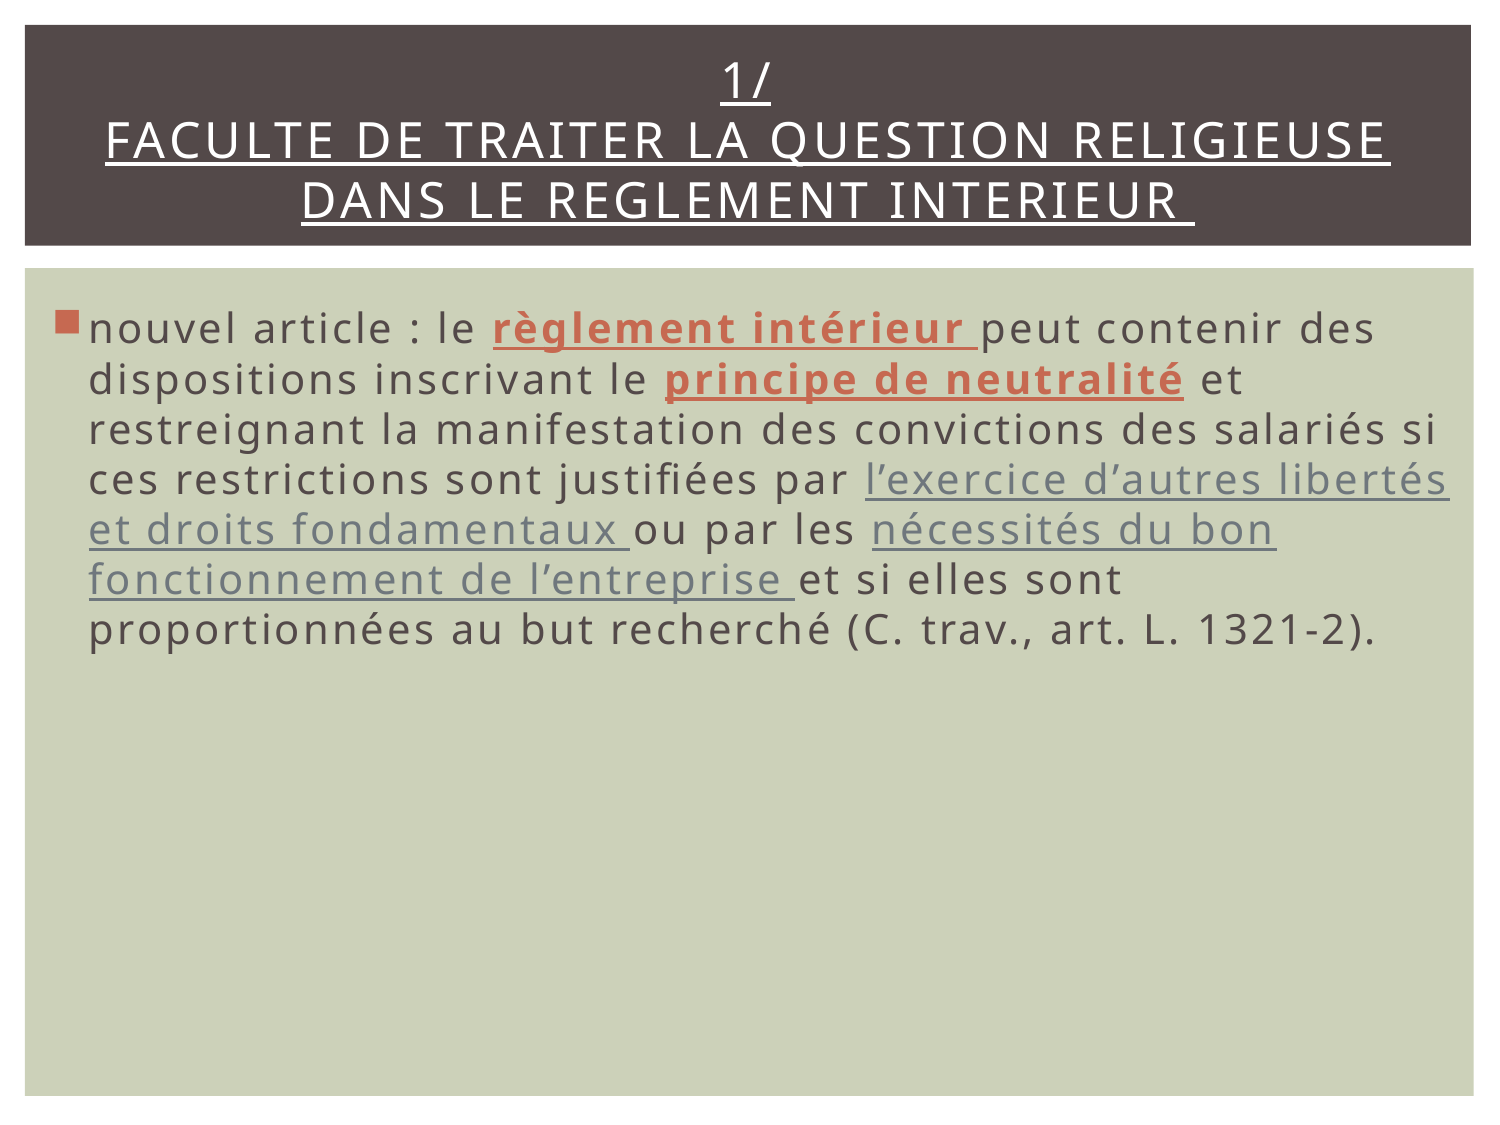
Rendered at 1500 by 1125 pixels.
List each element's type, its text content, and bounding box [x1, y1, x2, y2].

list nouvel article : le règlement intérieur peut contenir des dispositions inscrivant le principe de neutralité et restreignant la manifestation des convictions des salariés si ces restrictions sont justifiées par l’exercice d’autres libertés et droits fondamentaux ou par les nécessités du bon fonctionnement de l’entreprise et si elles sont proportionnées au but recherché (C. trav., art. L. 1321-2). [28, 294, 1481, 1087]
title 1/ FACULTE DE TRAITER LA QUESTION RELIGIEUSE DANS LE REGLEMENT INTERIEUR [28, 28, 1467, 249]
